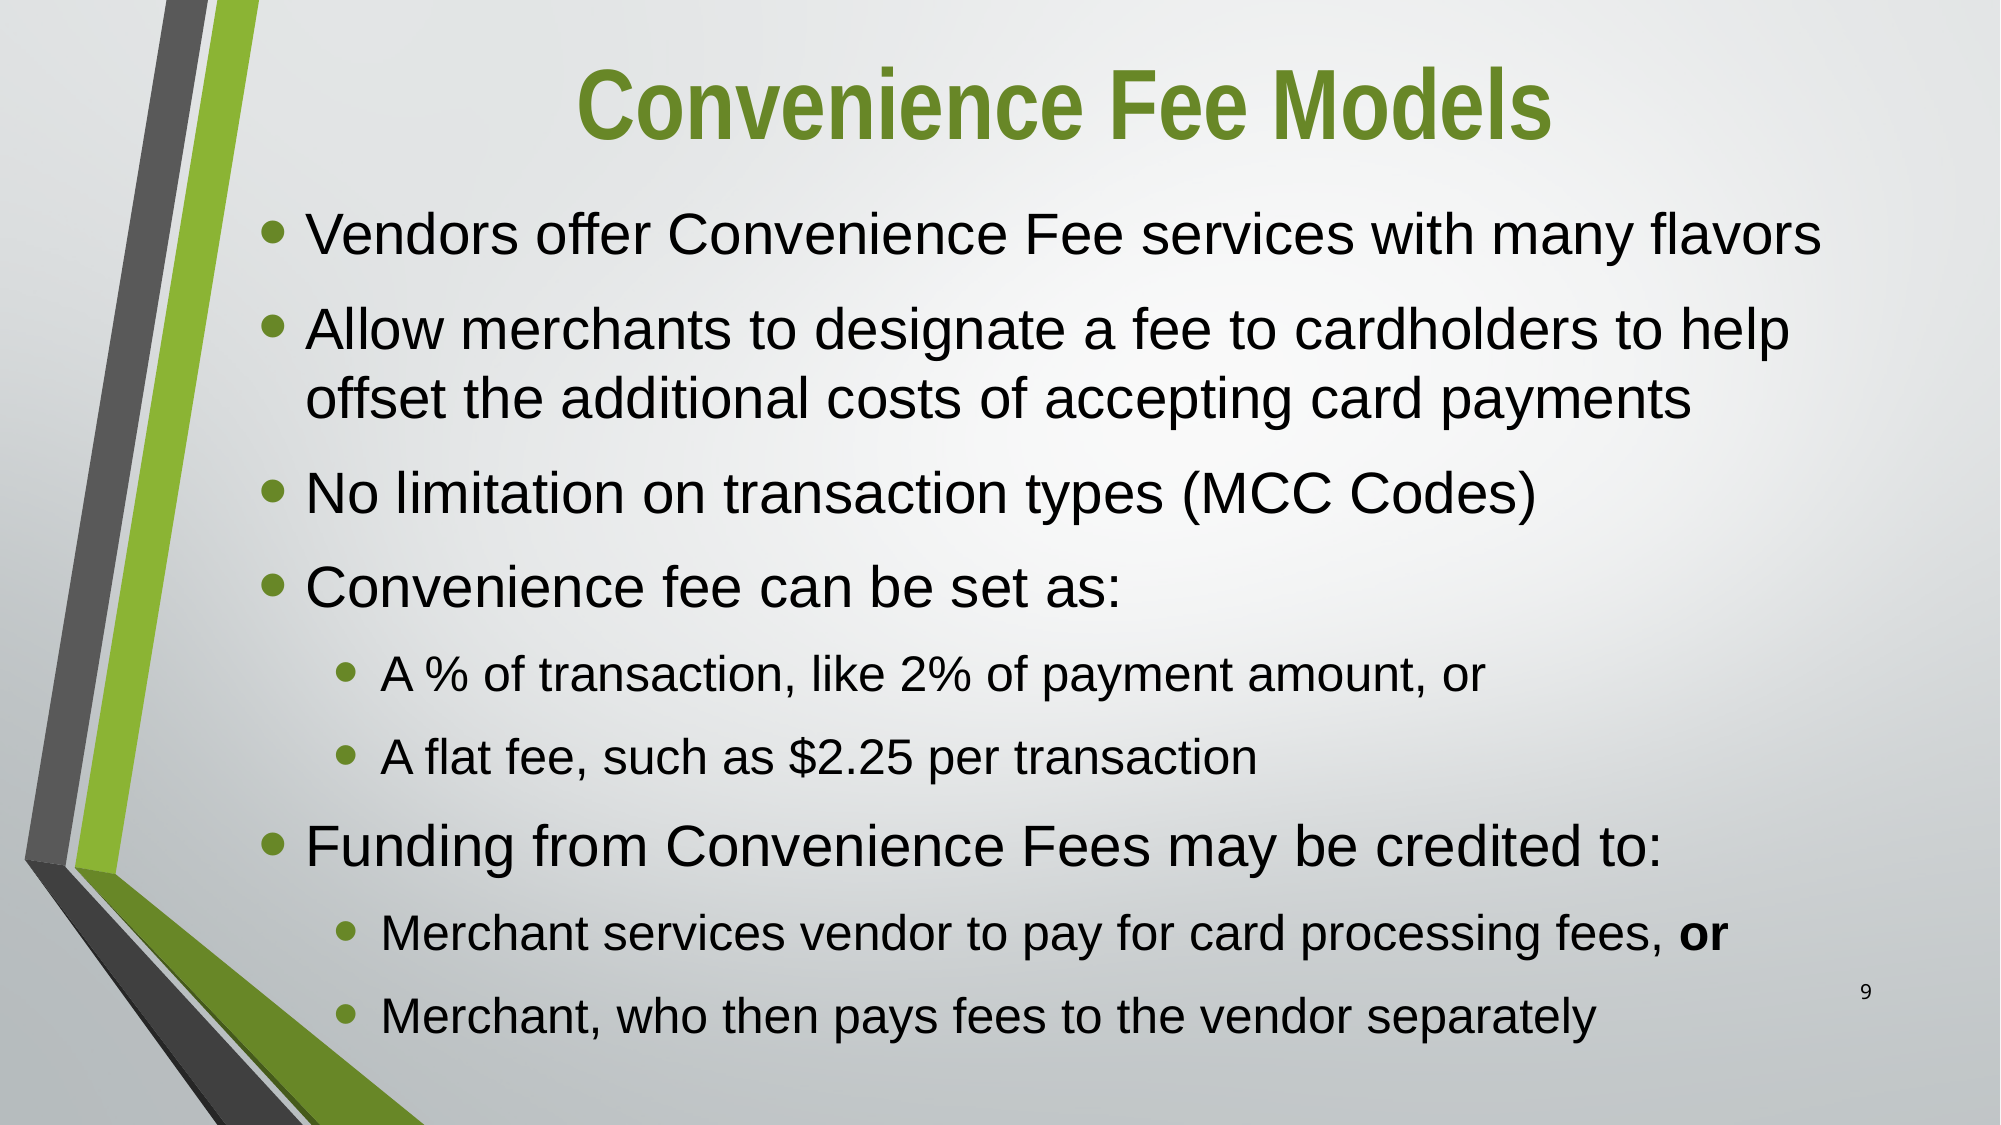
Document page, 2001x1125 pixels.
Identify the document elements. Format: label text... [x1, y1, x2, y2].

slide_number 9 [1796, 962, 1887, 1023]
title Convenience Fee Models [243, 9, 1887, 189]
list Vendors offer Convenience Fee services with many flavors Allow merchants to designate a fee to cardholders to help offset the additional costs of accepting card payments No limitation on transaction types (MCC Codes) Convenience fee can be set as: A % of transaction, like 2% of payment amount, or A flat fee, such as $2.25 per transaction Funding from Convenience Fees may be credited to: Merchant services vendor to pay for card processing fees, or Merchant, who then pays fees to the vendor separately [243, 189, 1887, 1125]
